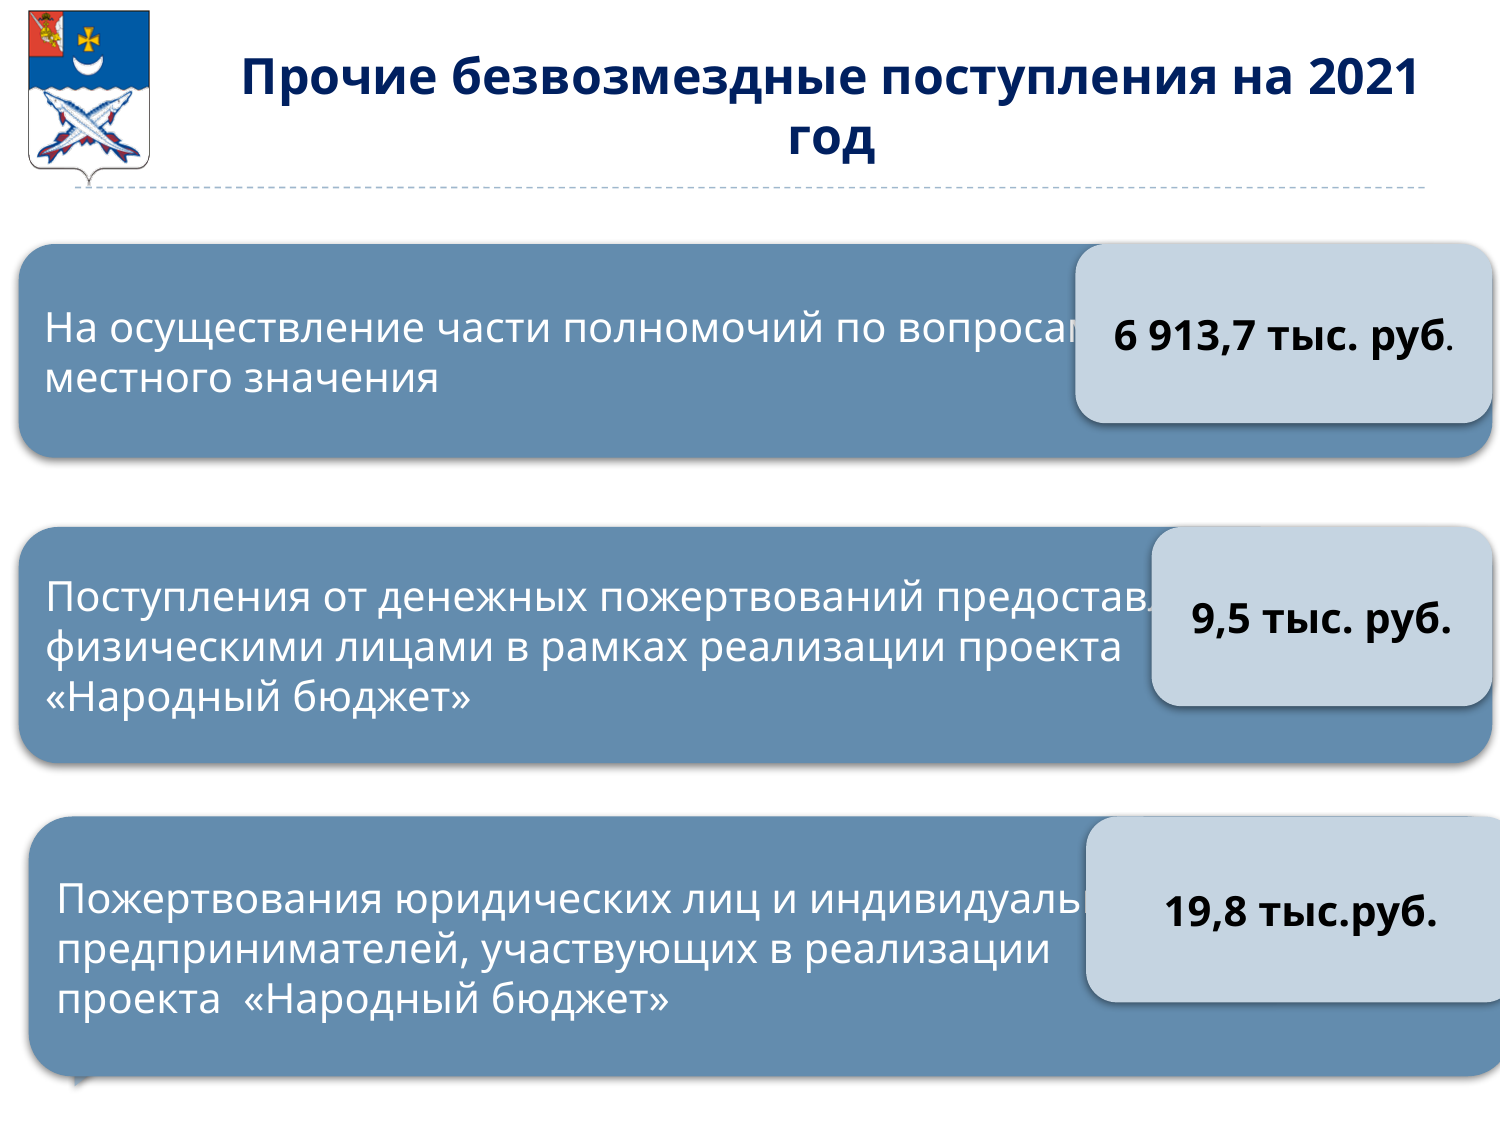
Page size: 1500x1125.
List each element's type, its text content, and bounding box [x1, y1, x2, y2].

text_box Пожертвования юридических лиц и индивидуальных предпринимателей, участвующих в реализации проекта «Народный бюджет» [28, 816, 1500, 1077]
title Прочие безвозмездные поступления на 2021 год [193, 18, 1470, 173]
picture [28, 10, 150, 186]
text_box На осуществление части полномочий по вопросам местного значения [18, 244, 1493, 458]
text_box Поступления от денежных пожертвований предоставляемых физическими лицами в рамках реализации проекта «Народный бюджет» [18, 526, 1493, 764]
text_box 19,8 тыс.руб. [1086, 816, 1500, 1003]
text_box 9,5 тыс. руб. [1151, 527, 1493, 707]
text_box 6 913,7 тыс. руб. [1075, 244, 1493, 424]
